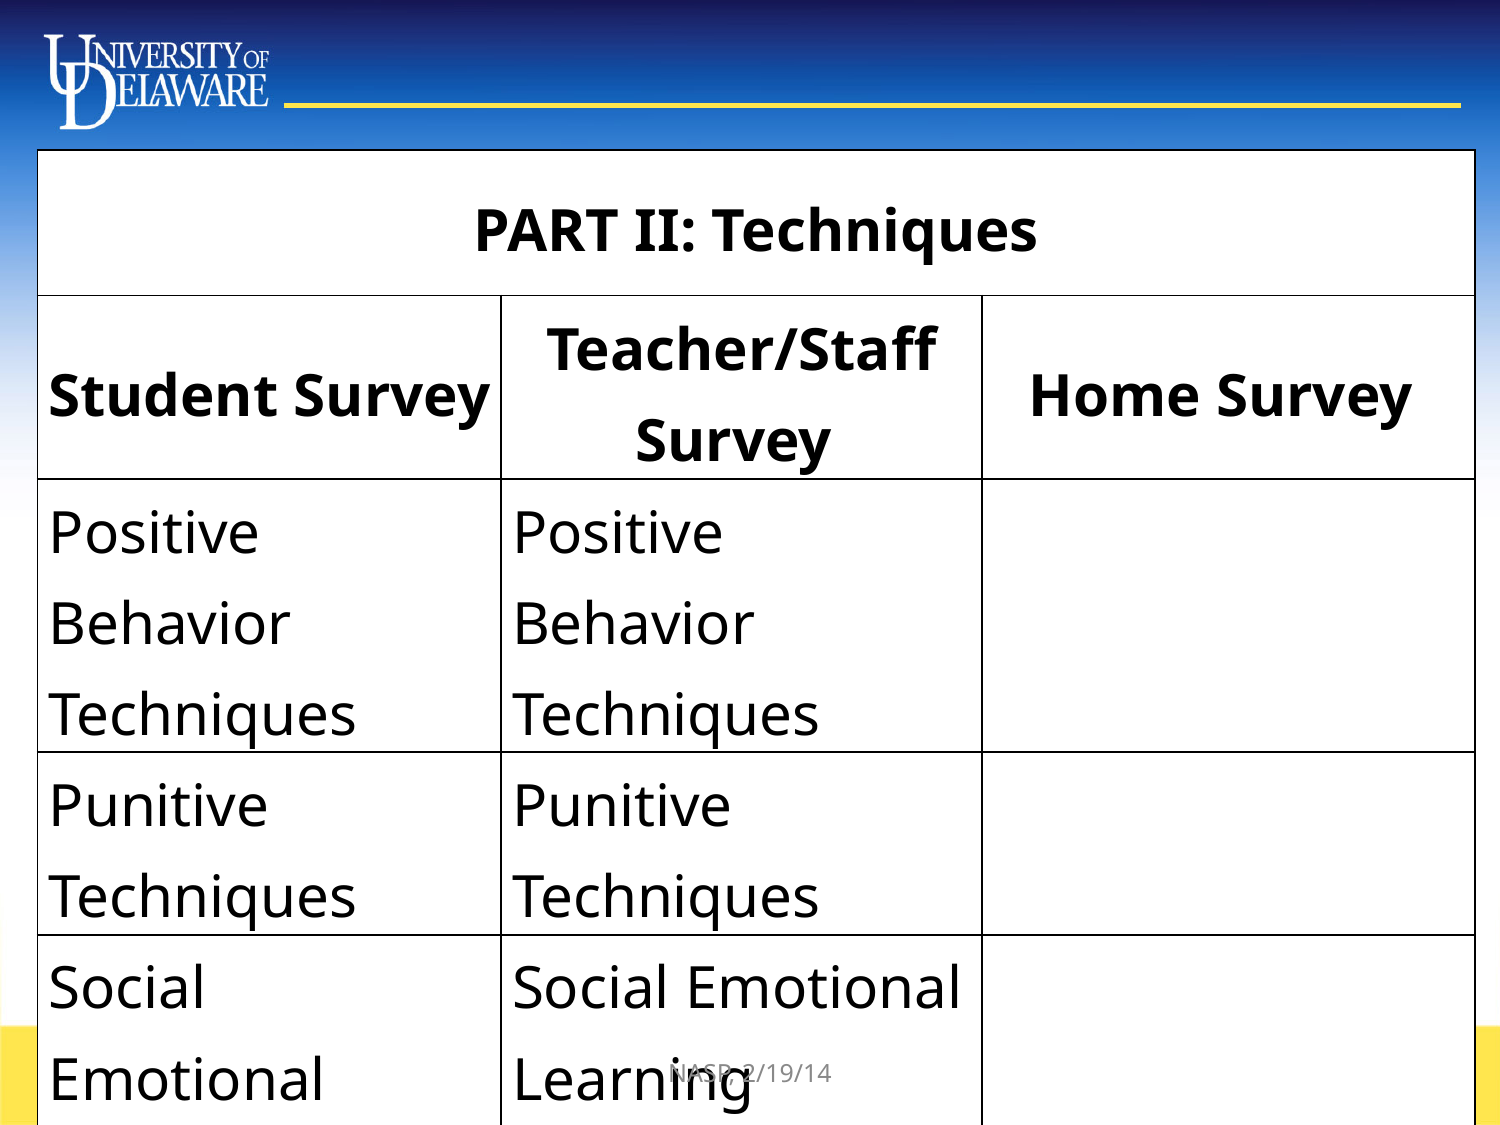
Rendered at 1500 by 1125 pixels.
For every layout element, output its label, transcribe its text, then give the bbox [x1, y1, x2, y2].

table_cell Punitive Techniques [502, 753, 981, 934]
table_cell Teacher/Staff Survey [502, 296, 981, 478]
table_cell Social Emotional Learning Techniques [502, 936, 981, 1125]
table_cell [983, 480, 1474, 751]
table_header PART II: Techniques [38, 151, 1474, 295]
table_cell [983, 753, 1474, 934]
table_cell Punitive Techniques [38, 753, 500, 934]
table_cell Positive Behavior Techniques [502, 480, 981, 751]
table_cell Home Survey [983, 296, 1474, 478]
table_cell Social Emotional Learning Techniques [38, 936, 500, 1125]
table_cell Positive Behavior Techniques [38, 480, 500, 751]
table_cell Student Survey [38, 296, 500, 478]
footer NASP, 2/19/14 [512, 1042, 988, 1103]
table_cell [983, 936, 1474, 1125]
picture [0, 0, 1500, 1125]
